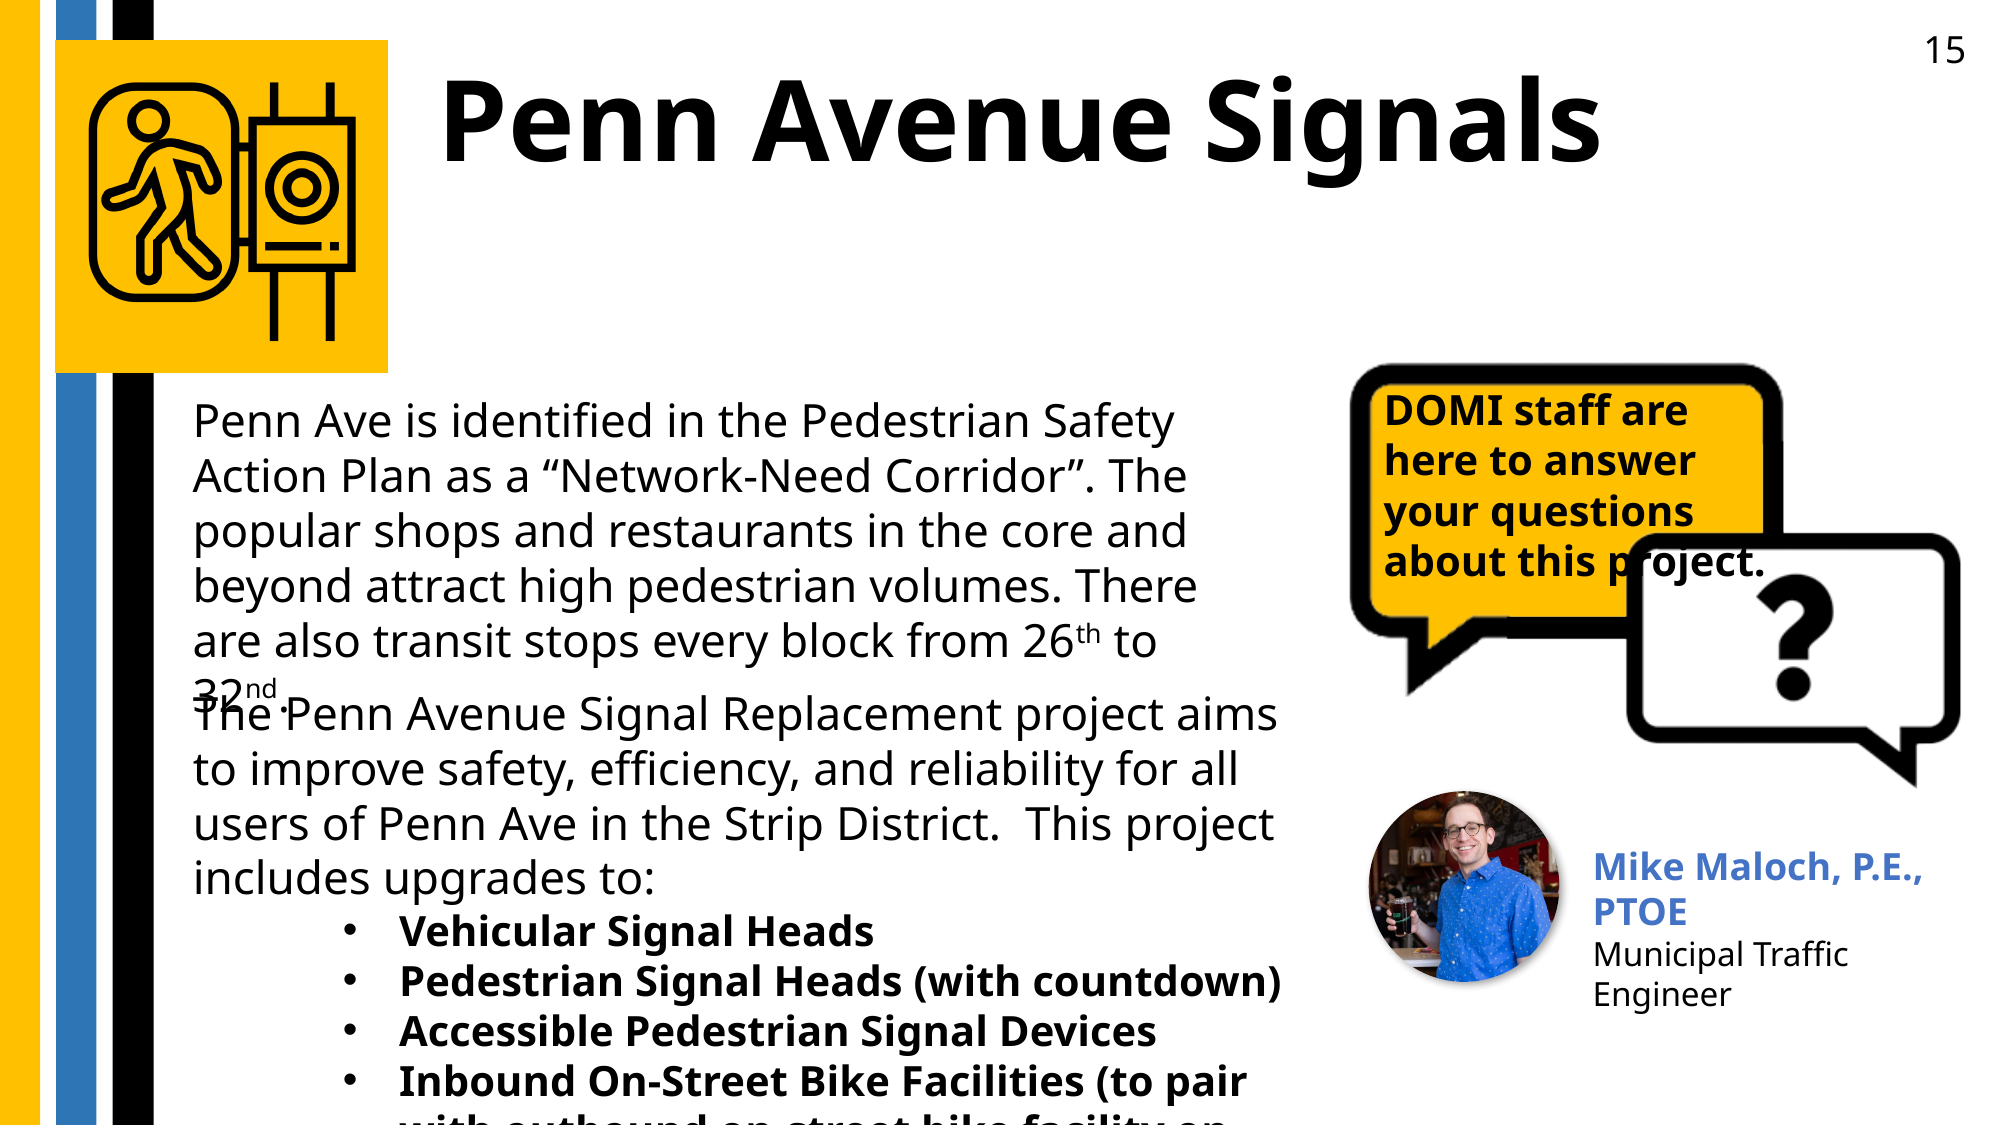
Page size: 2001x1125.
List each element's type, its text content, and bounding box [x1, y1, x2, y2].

text_box Penn Ave is identified in the Pedestrian Safety Action Plan as a “Network-Need Corridor”. The popular shops and restaurants in the core and beyond attract high pedestrian volumes. There are also transit stops every block from 26th to 32nd. [177, 383, 1282, 729]
text_box The Penn Avenue Signal Replacement project aims to improve safety, efficiency, and reliability for all users of Penn Ave in the Strip District. This project includes upgrades to: Vehicular Signal Heads Pedestrian Signal Heads (with countdown) Accessible Pedestrian Signal Devices Inbound On-Street Bike Facilities (to pair with outbound on-street bike facility on Smallman Street) [177, 676, 1336, 1125]
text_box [1335, 353, 1987, 796]
text_box Penn Avenue Signals [423, 41, 1950, 192]
text_box [55, 40, 388, 373]
picture [70, 66, 373, 347]
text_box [1368, 796, 1985, 982]
text_box 15 [1908, 18, 1987, 79]
